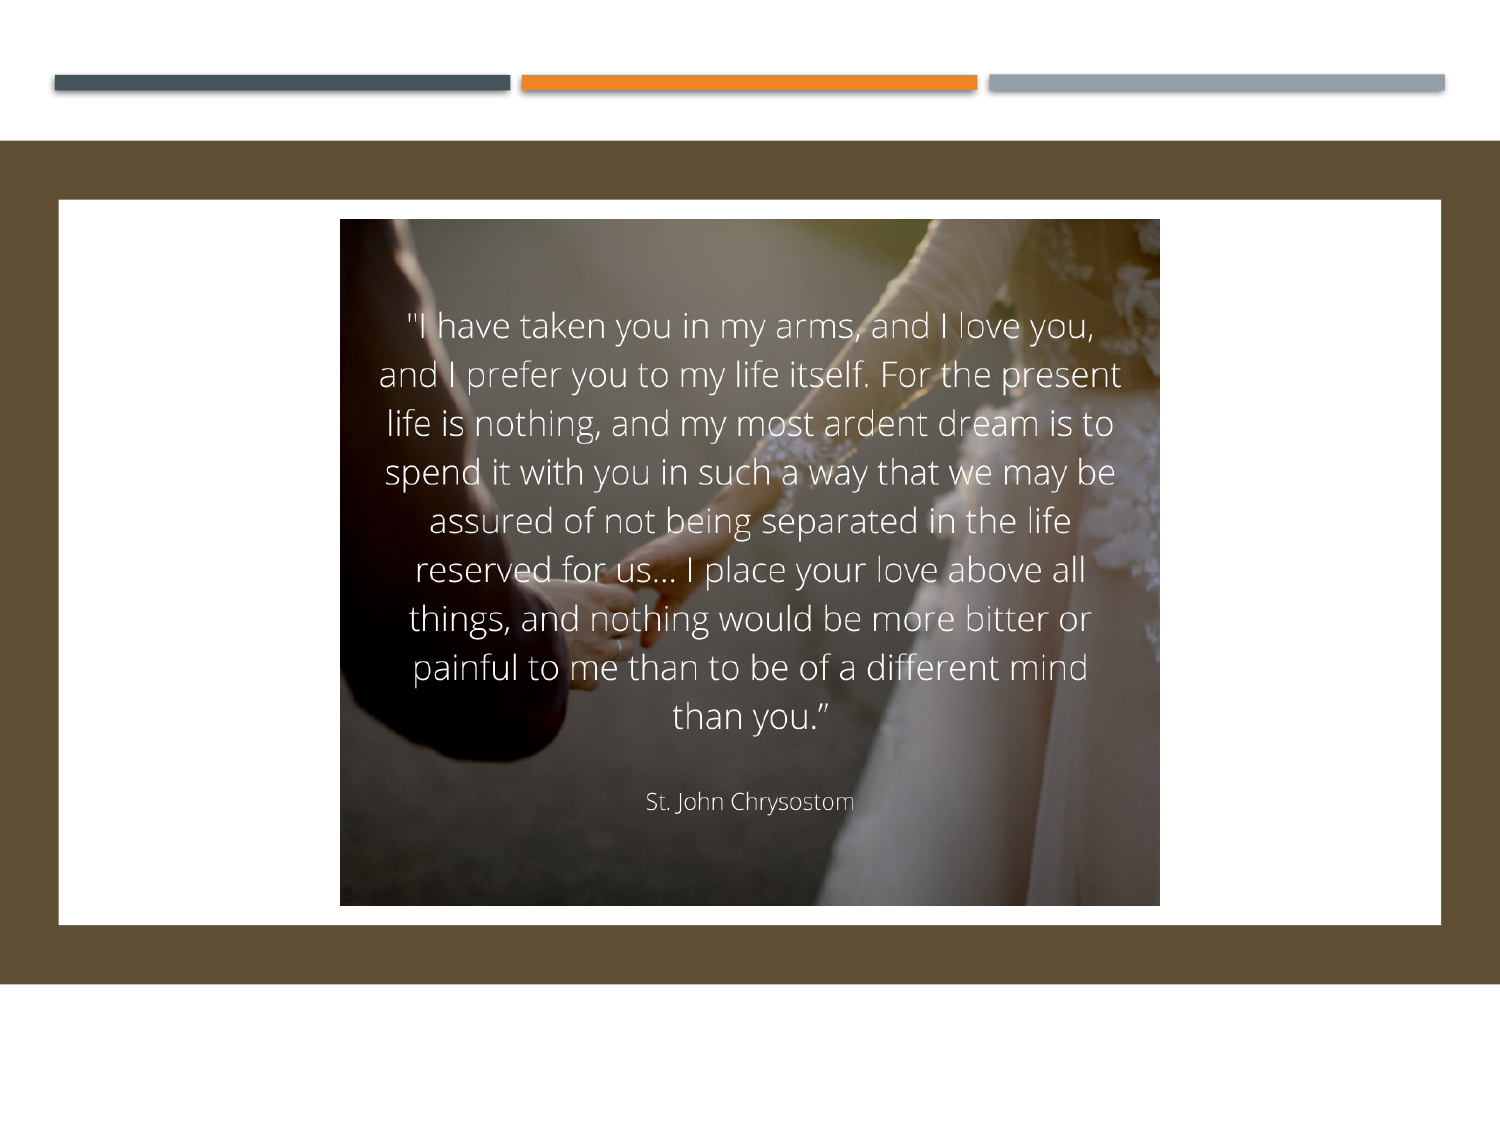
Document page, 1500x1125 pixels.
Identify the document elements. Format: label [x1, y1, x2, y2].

text_box [0, 139, 1500, 986]
list [340, 219, 1160, 906]
text_box [57, 198, 1443, 927]
